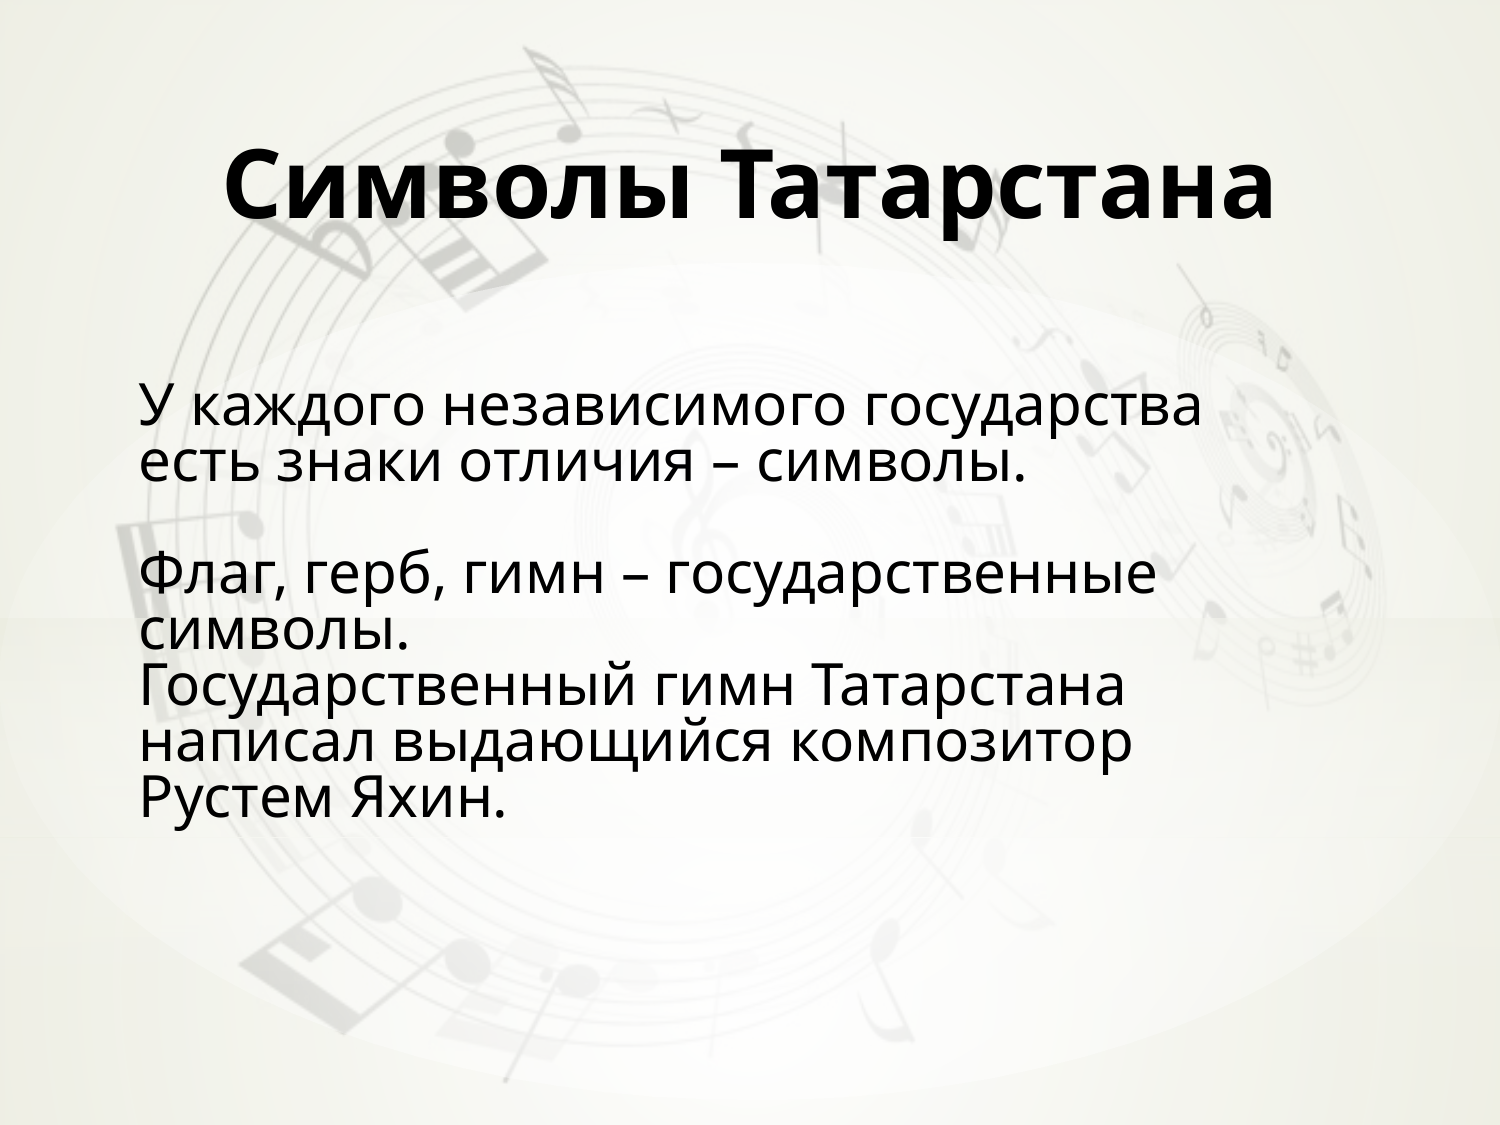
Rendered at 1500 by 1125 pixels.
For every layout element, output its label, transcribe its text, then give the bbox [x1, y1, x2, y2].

text_box У каждого независимого государства есть знаки отличия – символы. Флаг, герб, гимн – государственные символы. Государственный гимн Татарстана написал выдающийся композитор Рустем Яхин. [123, 373, 1341, 836]
list [187, 120, 1238, 373]
title Символы Татарстана [75, 115, 1425, 256]
